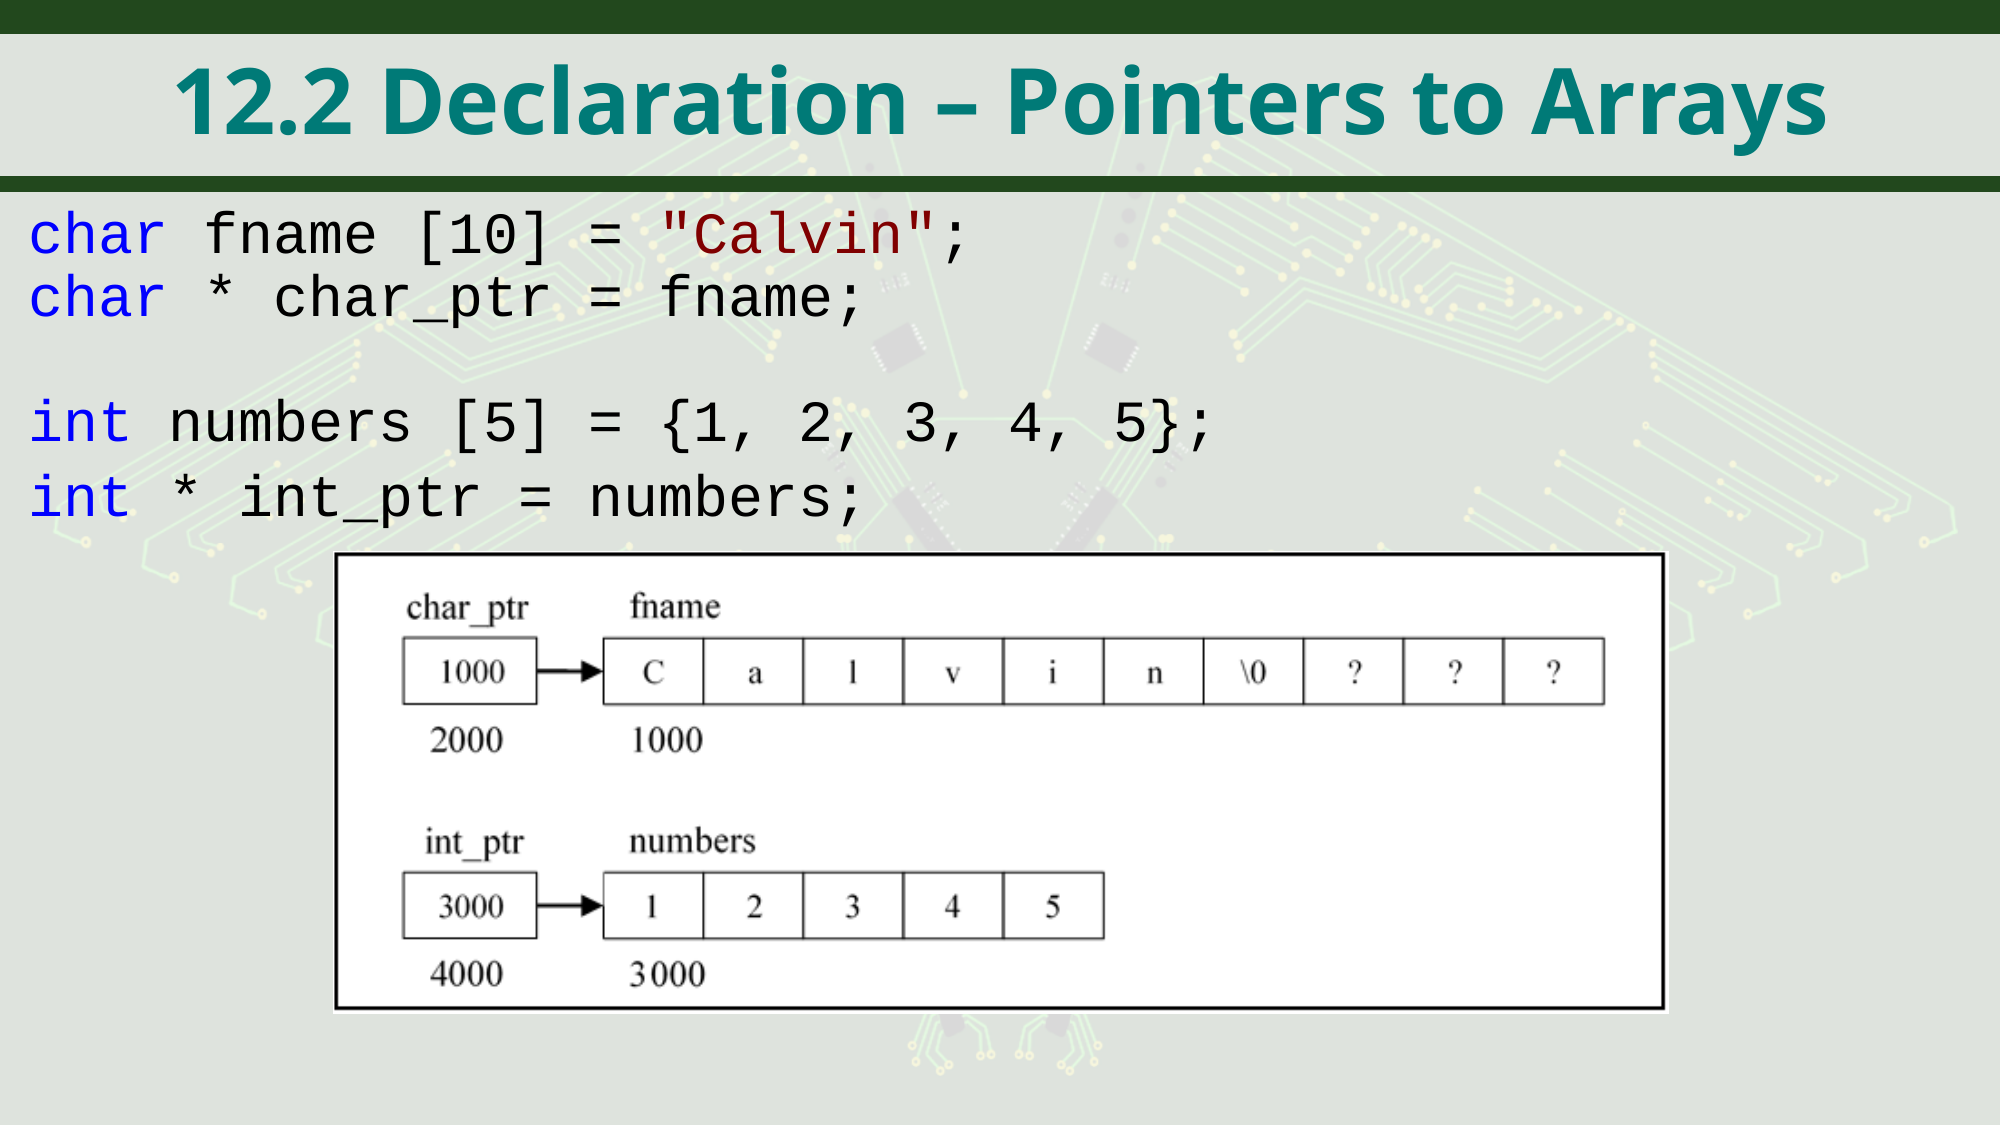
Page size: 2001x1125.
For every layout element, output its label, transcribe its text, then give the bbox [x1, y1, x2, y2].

picture [333, 551, 1669, 1014]
title 12.2 Declaration – Pointers to Arrays [13, 36, 1989, 173]
list char fname [10] = "Calvin"; char * char_ptr = fname; int numbers [5] = {1, 2, 3, 4, 5}; int * int_ptr = numbers; [13, 195, 1989, 1014]
